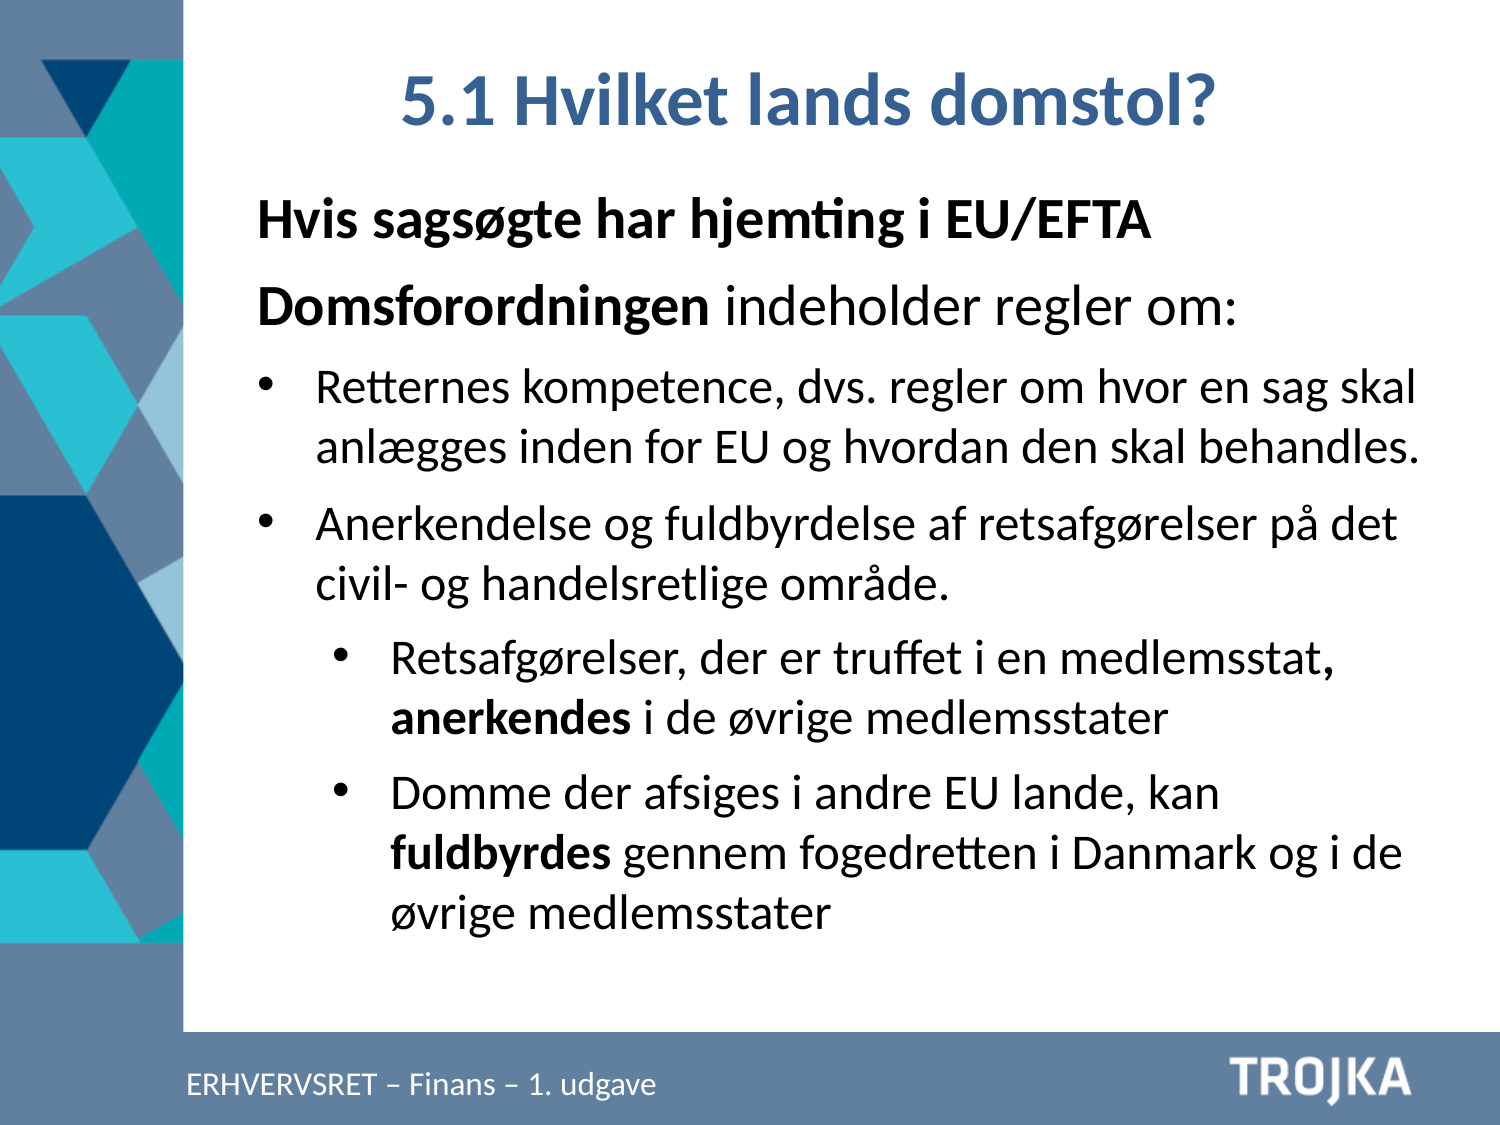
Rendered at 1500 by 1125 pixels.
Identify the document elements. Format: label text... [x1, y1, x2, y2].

picture [0, 0, 1500, 1125]
list Hvis sagsøgte har hjemting i EU/EFTA Domsforordningen indeholder regler om: Retternes kompetence, dvs. regler om hvor en sag skal anlægges inden for EU og hvordan den skal behandles. Anerkendelse og fuldbyrdelse af retsafgørelser på det civil- og handelsretlige område. Retsafgørelser, der er truffet i en medlemsstat, anerkendes i de øvrige medlemsstater Domme der afsiges i andre EU lande, kan fuldbyrdes gennem fogedretten i Danmark og i de øvrige medlemsstater [242, 172, 1449, 988]
text_box 5.1 Hvilket lands domstol? [206, 42, 1414, 148]
